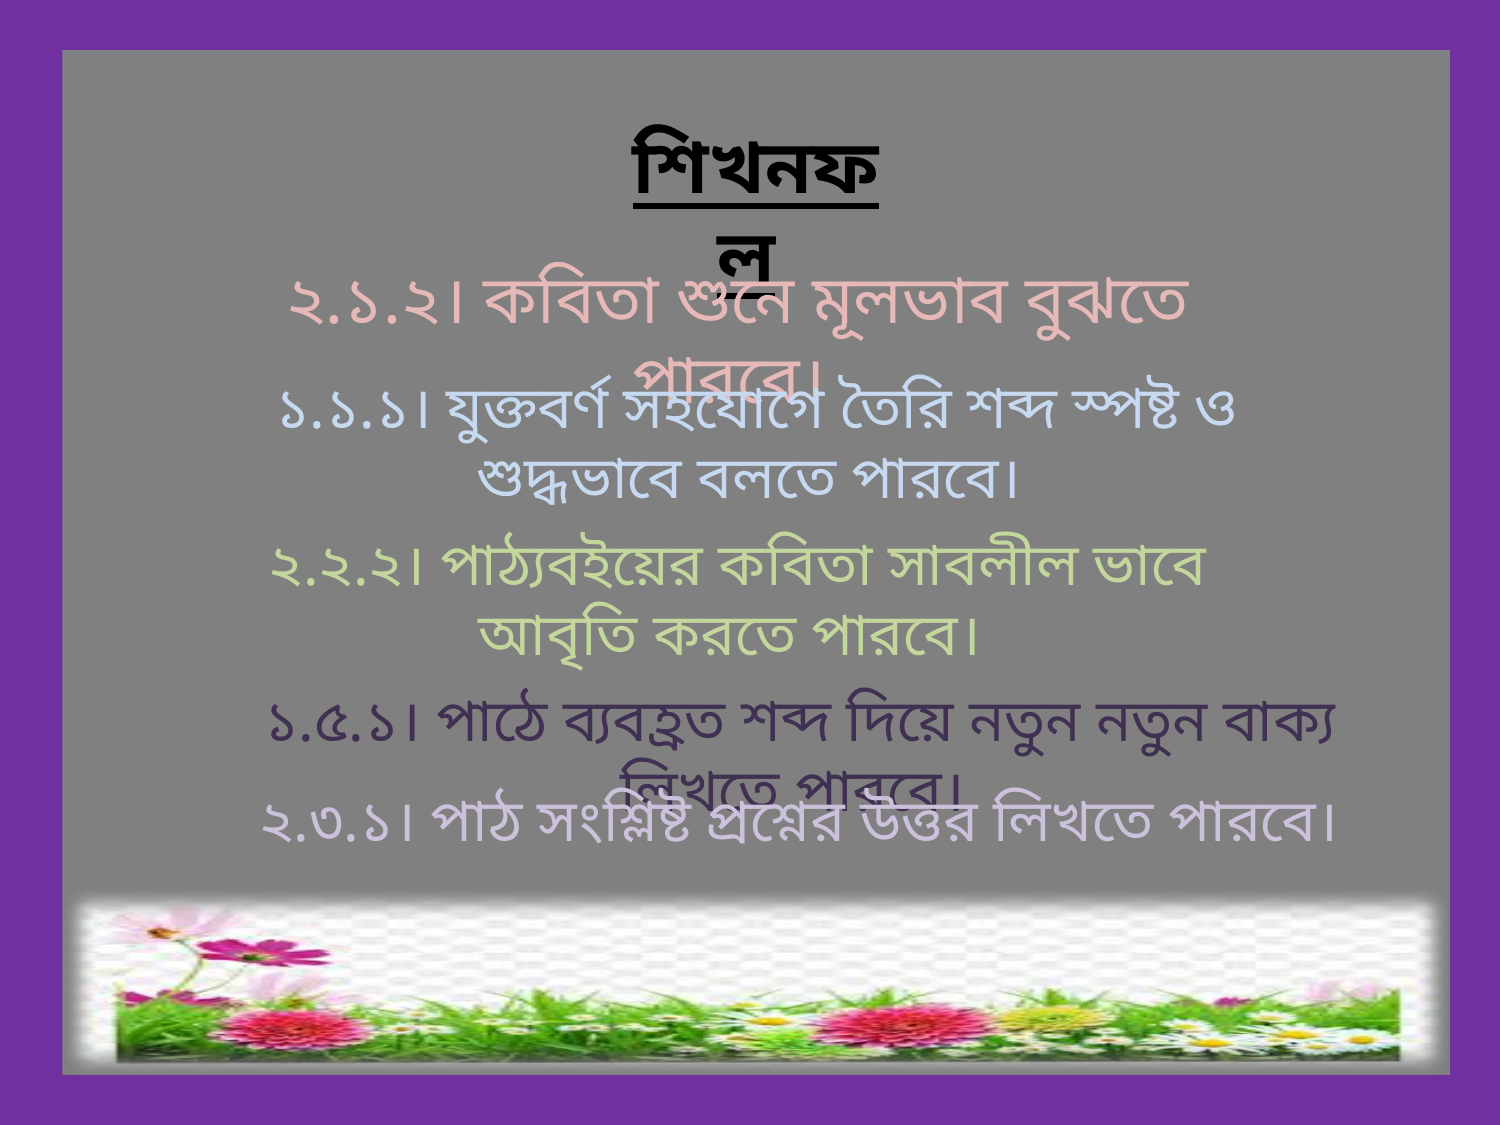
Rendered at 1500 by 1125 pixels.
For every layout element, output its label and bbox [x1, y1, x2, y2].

text_box [0, 0, 1500, 1125]
